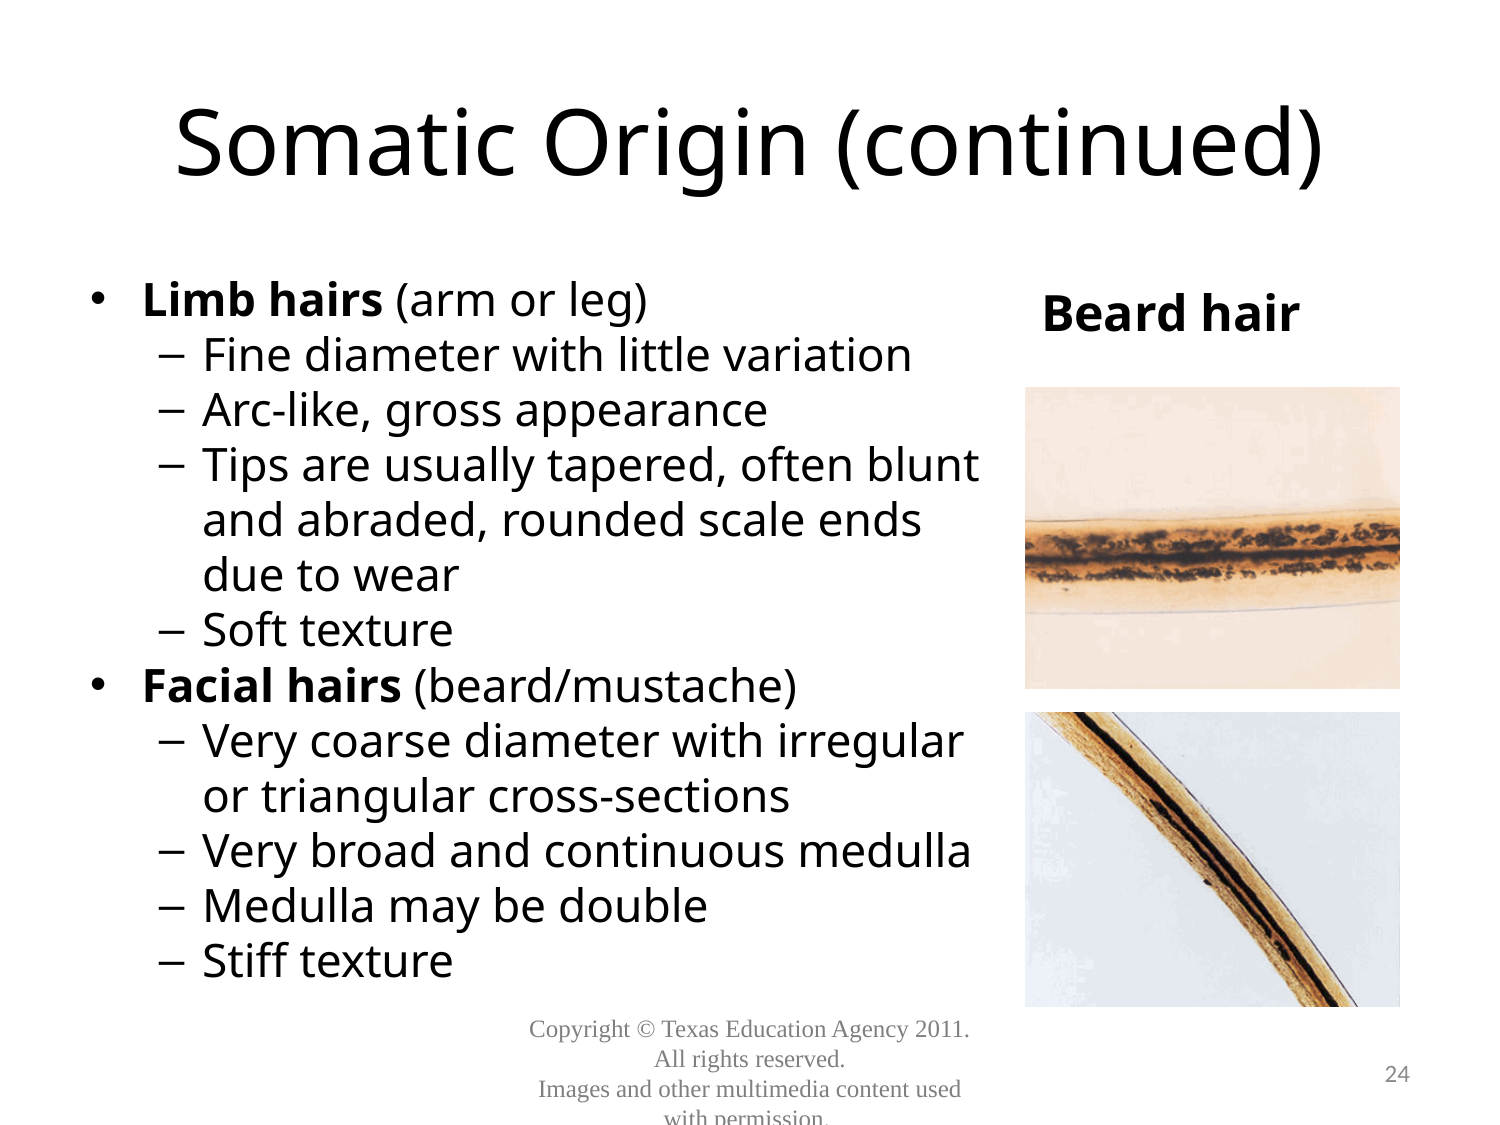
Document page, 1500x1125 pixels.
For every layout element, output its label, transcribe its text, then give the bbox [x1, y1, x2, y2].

picture [1024, 387, 1401, 689]
picture [1024, 712, 1401, 1008]
slide_number 24 [1074, 1042, 1425, 1103]
title Somatic Origin (continued) [75, 45, 1425, 233]
footer Copyright © Texas Education Agency 2011. All rights reserved. Images and other multimedia content used with permission. [512, 1042, 988, 1103]
text_box Beard hair [1026, 274, 1317, 349]
list Limb hairs (arm or leg) Fine diameter with little variation Arc-like, gross appearance Tips are usually tapered, often blunt and abraded, rounded scale ends due to wear Soft texture Facial hairs (beard/mustache) Very coarse diameter with irregular or triangular cross-sections Very broad and continuous medulla Medulla may be double Stiff texture [75, 262, 1013, 1005]
